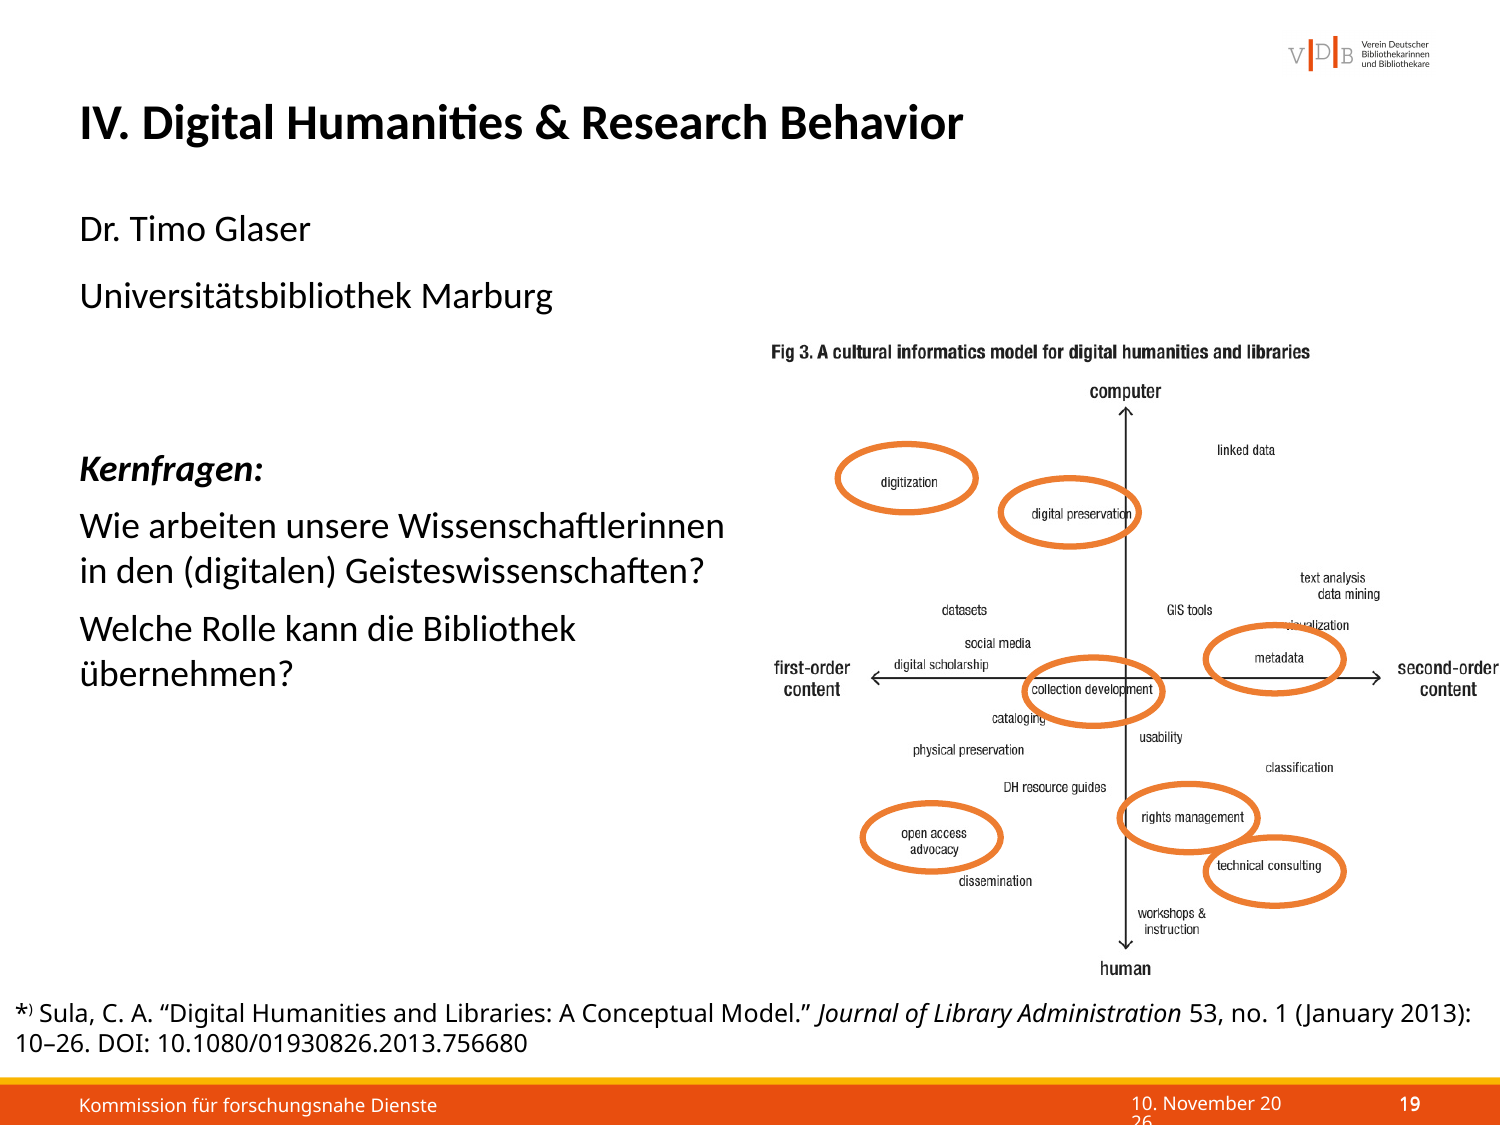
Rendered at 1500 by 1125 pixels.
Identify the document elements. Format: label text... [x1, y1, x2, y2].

picture [771, 341, 1500, 978]
picture [1282, 30, 1436, 77]
text_box IV. Digital Humanities & Research Behavior [64, 52, 1425, 175]
slide_number 18 [1319, 1084, 1436, 1125]
text_box *) Sula, C. A. “Digital Humanities and Libraries: A Conceptual Model.” Journal of Library Administration 53, no. 1 (January 2013): 10–26. DOI: 10.1080/01930826.2013.756680 [0, 976, 1500, 1078]
text_box Dr. Timo Glaser Universitätsbibliothek Marburg Kernfragen: Wie arbeiten unsere Wissenschaftlerinnen in den (digitalen) Geisteswissenschaften? Welche Rolle kann die Bibliothek übernehmen? [64, 173, 759, 872]
